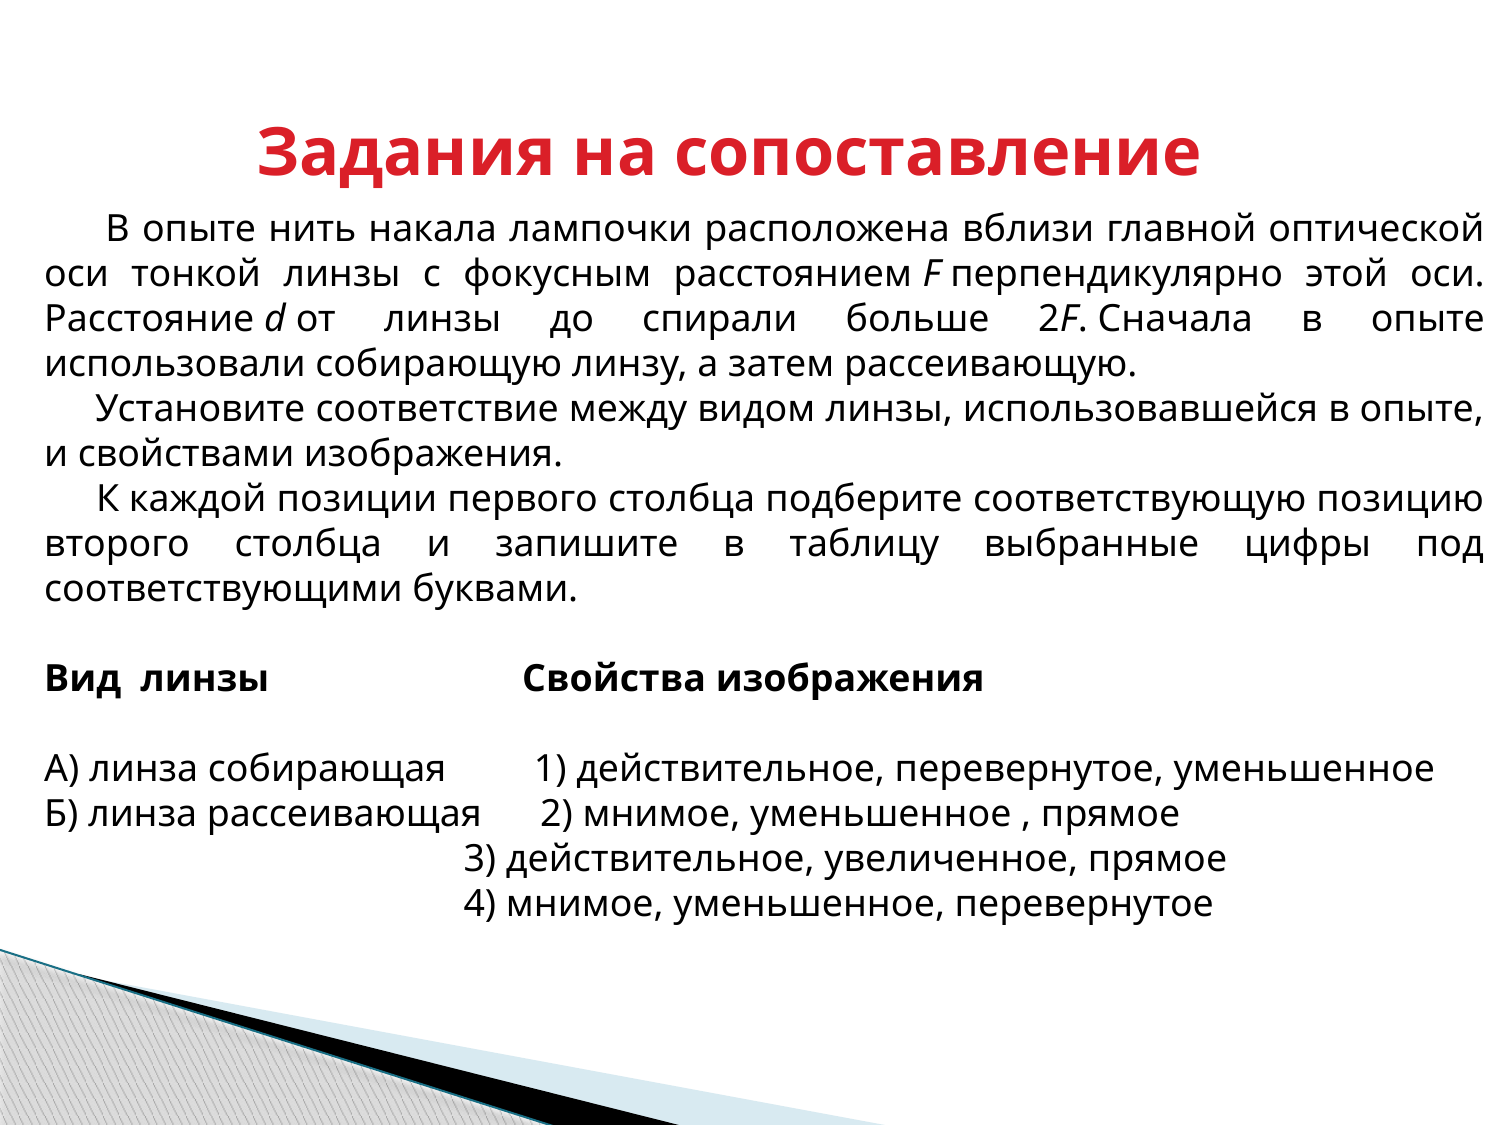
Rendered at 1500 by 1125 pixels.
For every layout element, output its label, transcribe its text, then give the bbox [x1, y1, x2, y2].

text_box Задания на сопоставление [88, 101, 1388, 197]
text_box В опыте нить накала лампочки расположена вблизи главной оптической оси тонкой линзы с фокусным расстоянием F перпендикулярно этой оси. Расстояние d от линзы до спирали больше 2F. Сначала в опыте использовали собирающую линзу, а затем рассеивающую. Установите соответствие между видом линзы, использовавшейся в опыте, и свойствами изображения. К каждой позиции первого столбца подберите соответствующую позицию второго столбца и запишите в таблицу выбранные цифры под соответствующими буквами. Вид линзы Свойства изображения А) линза собирающая 1) действительное, перевернутое, уменьшенное Б) линза рассеивающая 2) мнимое, уменьшенное , прямое 3) действительное, увеличенное, прямое 4) мнимое, уменьшенное, перевернутое [29, 196, 1500, 976]
